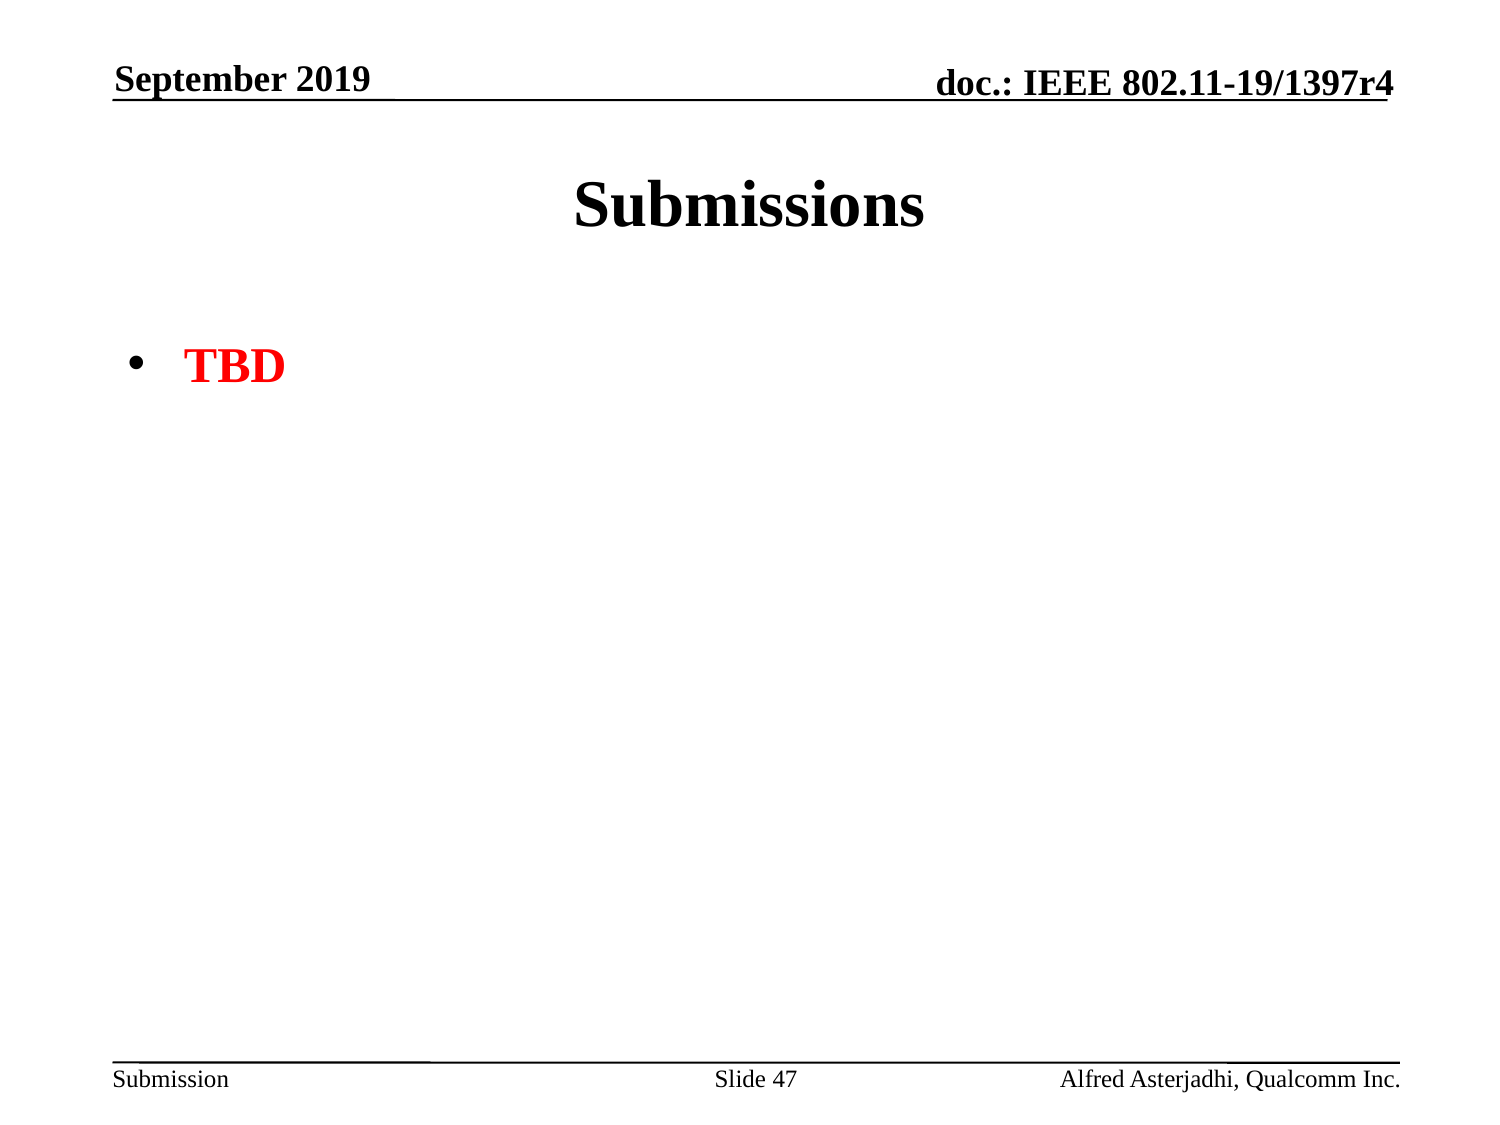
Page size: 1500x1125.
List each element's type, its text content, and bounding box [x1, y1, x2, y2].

list TBD [112, 324, 1388, 1000]
footer Alfred Asterjadhi, Qualcomm Inc. [878, 1061, 1402, 1093]
slide_number Slide 47 [712, 1061, 800, 1123]
title Submissions [112, 112, 1388, 288]
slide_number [114, 54, 423, 100]
